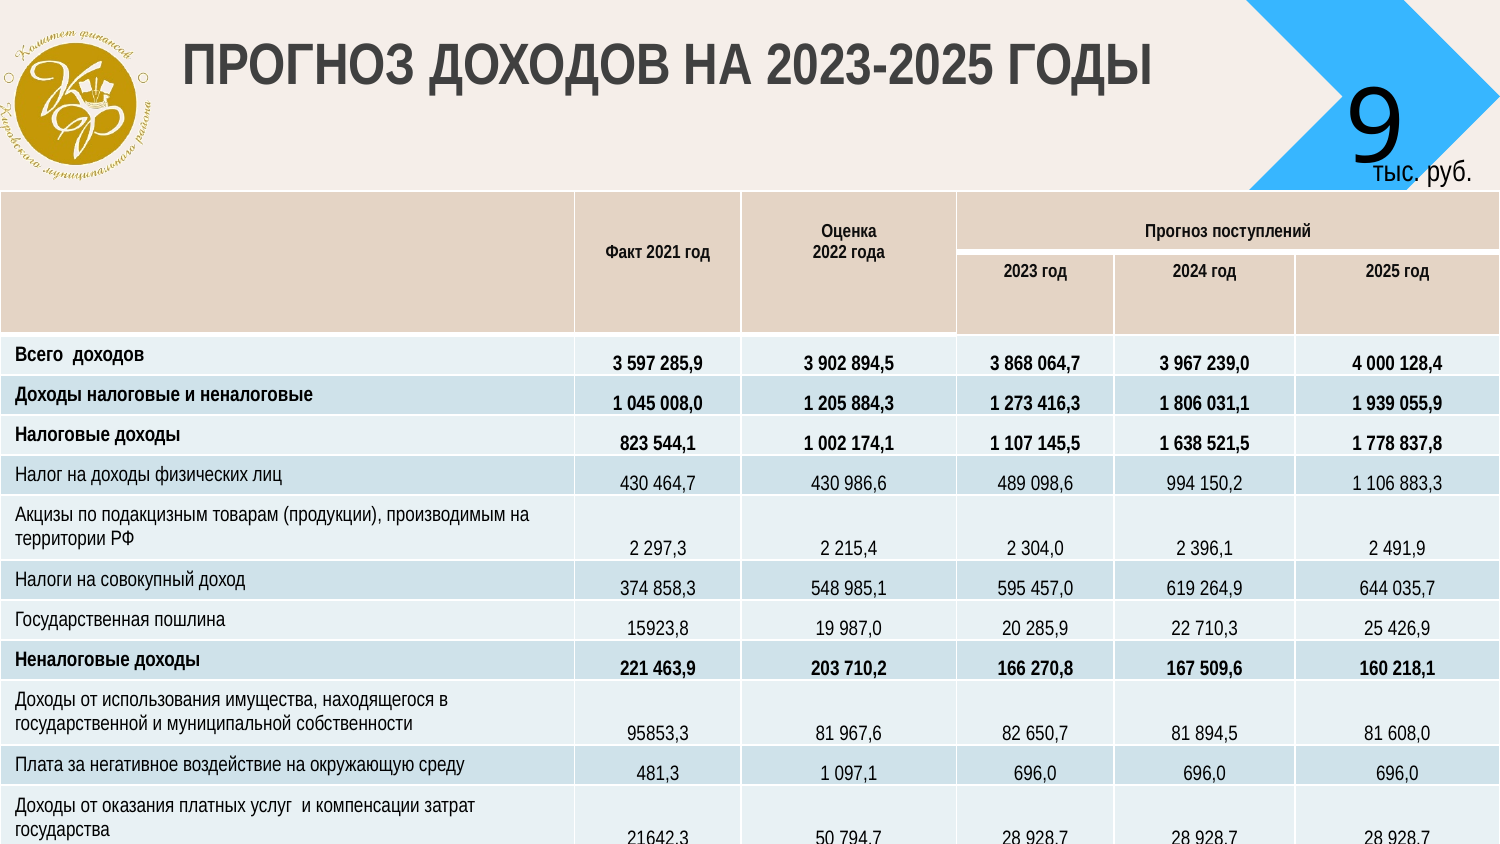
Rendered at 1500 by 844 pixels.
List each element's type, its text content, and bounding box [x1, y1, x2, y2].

table_cell 696,0 [957, 746, 1113, 784]
table_cell 25 426,9 [1296, 601, 1499, 639]
table_cell 50 794,7 [742, 786, 956, 844]
table_cell 1 205 884,3 [742, 376, 956, 414]
table_cell 2 215,4 [742, 496, 956, 559]
table_cell 3 597 285,9 [575, 337, 740, 374]
table_cell Всего доходов [1, 337, 574, 374]
table_cell 166 270,8 [957, 641, 1113, 679]
text_box тыс. руб. [1358, 145, 1500, 190]
table_header [1, 192, 574, 332]
table_cell Акцизы по подакцизным товарам (продукции), производимым на территории РФ [1, 496, 574, 559]
table_cell 21642,3 [575, 786, 740, 844]
table_cell 3 967 239,0 [1115, 336, 1294, 374]
table_cell 2 304,0 [957, 496, 1113, 559]
table_cell Доходы налоговые и неналоговые [1, 376, 574, 414]
picture [0, 2, 173, 200]
table_cell Плата за негативное воздействие на окружающую среду [1, 746, 574, 784]
table_cell 595 457,0 [957, 561, 1113, 599]
table_header Оценка 2022 года [742, 192, 956, 332]
table_header Факт 2021 год [575, 192, 740, 332]
table_cell 22 710,3 [1115, 601, 1294, 639]
table_cell 160 218,1 [1296, 641, 1499, 679]
table_cell 489 098,6 [957, 456, 1113, 494]
table_cell 548 985,1 [742, 561, 956, 599]
table_cell 1 778 837,8 [1296, 416, 1499, 454]
text_box 9 [1345, 0, 1491, 184]
table_cell 167 509,6 [1115, 641, 1294, 679]
table_cell 2 491,9 [1296, 496, 1499, 559]
table_cell 430 986,6 [742, 456, 956, 494]
table_cell 81 608,0 [1296, 681, 1499, 744]
table_cell 1 273 416,3 [957, 376, 1113, 414]
text_box ПРОГНОЗ ДОХОДОВ НА 2023-2025 ГОДЫ [183, 26, 1277, 97]
table_cell 3 902 894,5 [742, 337, 956, 374]
table_cell 823 544,1 [575, 416, 740, 454]
table_cell 1 002 174,1 [742, 416, 956, 454]
table_cell 81 894,5 [1115, 681, 1294, 744]
table_cell Налог на доходы физических лиц [1, 456, 574, 494]
table_cell 2 396,1 [1115, 496, 1294, 559]
table_cell 81 967,6 [742, 681, 956, 744]
table_cell 28 928,7 [1115, 786, 1294, 844]
table_cell 82 650,7 [957, 681, 1113, 744]
table_cell 19 987,0 [742, 601, 956, 639]
text_box [1491, 0, 1500, 92]
table_cell 2025 год [1296, 255, 1499, 334]
table_cell Налоги на совокупный доход [1, 561, 574, 599]
table_cell 15923,8 [575, 601, 740, 639]
table_cell 1 638 521,5 [1115, 416, 1294, 454]
table_cell 95853,3 [575, 681, 740, 744]
table_cell 2023 год [957, 255, 1113, 334]
table_cell Налоговые доходы [1, 416, 574, 454]
table_header Прогноз поступлений [957, 192, 1499, 249]
table_cell 2024 год [1115, 255, 1294, 334]
table_cell 28 928,7 [957, 786, 1113, 844]
table_cell Неналоговые доходы [1, 641, 574, 679]
table_cell 1 806 031,1 [1115, 376, 1294, 414]
table_cell 203 710,2 [742, 641, 956, 679]
table_cell 1 107 145,5 [957, 416, 1113, 454]
table_cell 1 045 008,0 [575, 376, 740, 414]
table_cell Доходы от оказания платных услуг и компенсации затрат государства [1, 786, 574, 844]
text_box [1491, 101, 1500, 145]
table_cell 2 297,3 [575, 496, 740, 559]
table_cell 1 939 055,9 [1296, 376, 1499, 414]
table_cell 644 035,7 [1296, 561, 1499, 599]
text_box [1244, 0, 1358, 190]
table_cell 994 150,2 [1115, 456, 1294, 494]
table_cell Государственная пошлина [1, 601, 574, 639]
table_cell 3 868 064,7 [957, 336, 1113, 374]
table_cell 1 106 883,3 [1296, 456, 1499, 494]
table_cell 20 285,9 [957, 601, 1113, 639]
table_cell 430 464,7 [575, 456, 740, 494]
table_cell 696,0 [1296, 746, 1499, 784]
text_box [1491, 84, 1500, 109]
table_cell 696,0 [1115, 746, 1294, 784]
table_cell 4 000 128,4 [1296, 336, 1499, 374]
table_cell 481,3 [575, 746, 740, 784]
table_cell 374 858,3 [575, 561, 740, 599]
text_box [0, 0, 1339, 190]
table_cell 1 097,1 [742, 746, 956, 784]
table_cell Доходы от использования имущества, находящегося в государственной и муниципальной собственности [1, 681, 574, 744]
table_cell 28 928,7 [1296, 786, 1499, 844]
table_cell 619 264,9 [1115, 561, 1294, 599]
table_cell 221 463,9 [575, 641, 740, 679]
